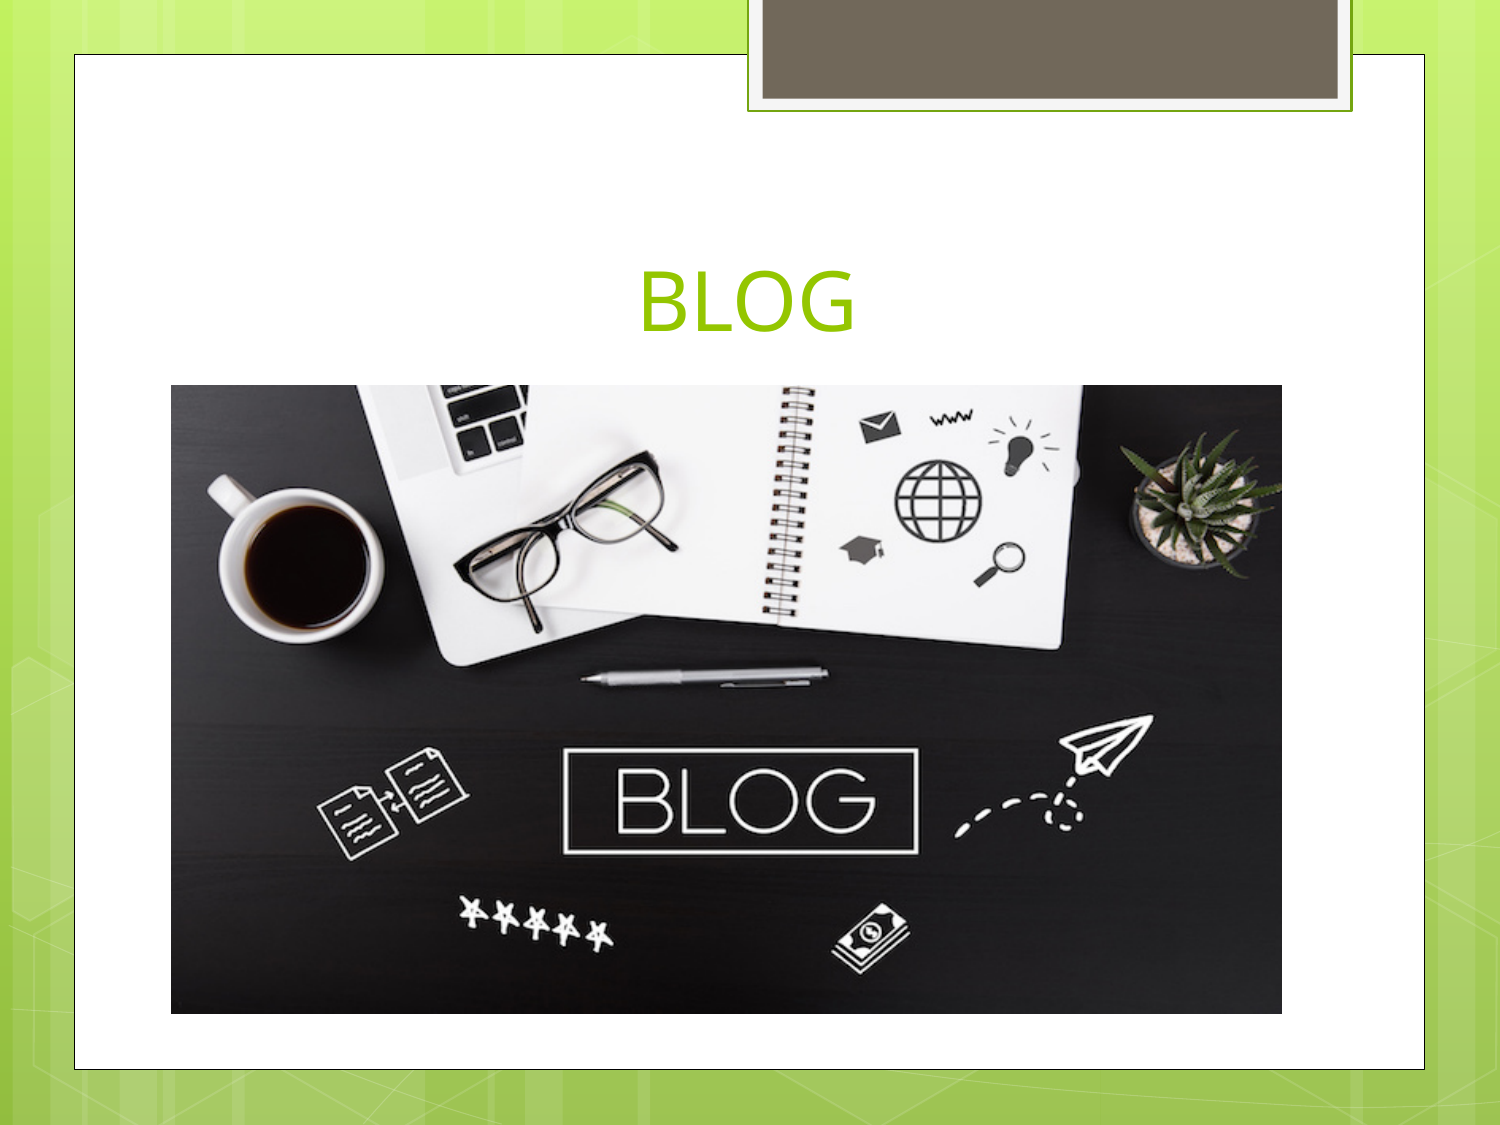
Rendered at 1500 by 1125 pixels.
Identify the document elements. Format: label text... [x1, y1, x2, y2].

title BLOG [171, 168, 1324, 357]
picture [170, 385, 1282, 1014]
